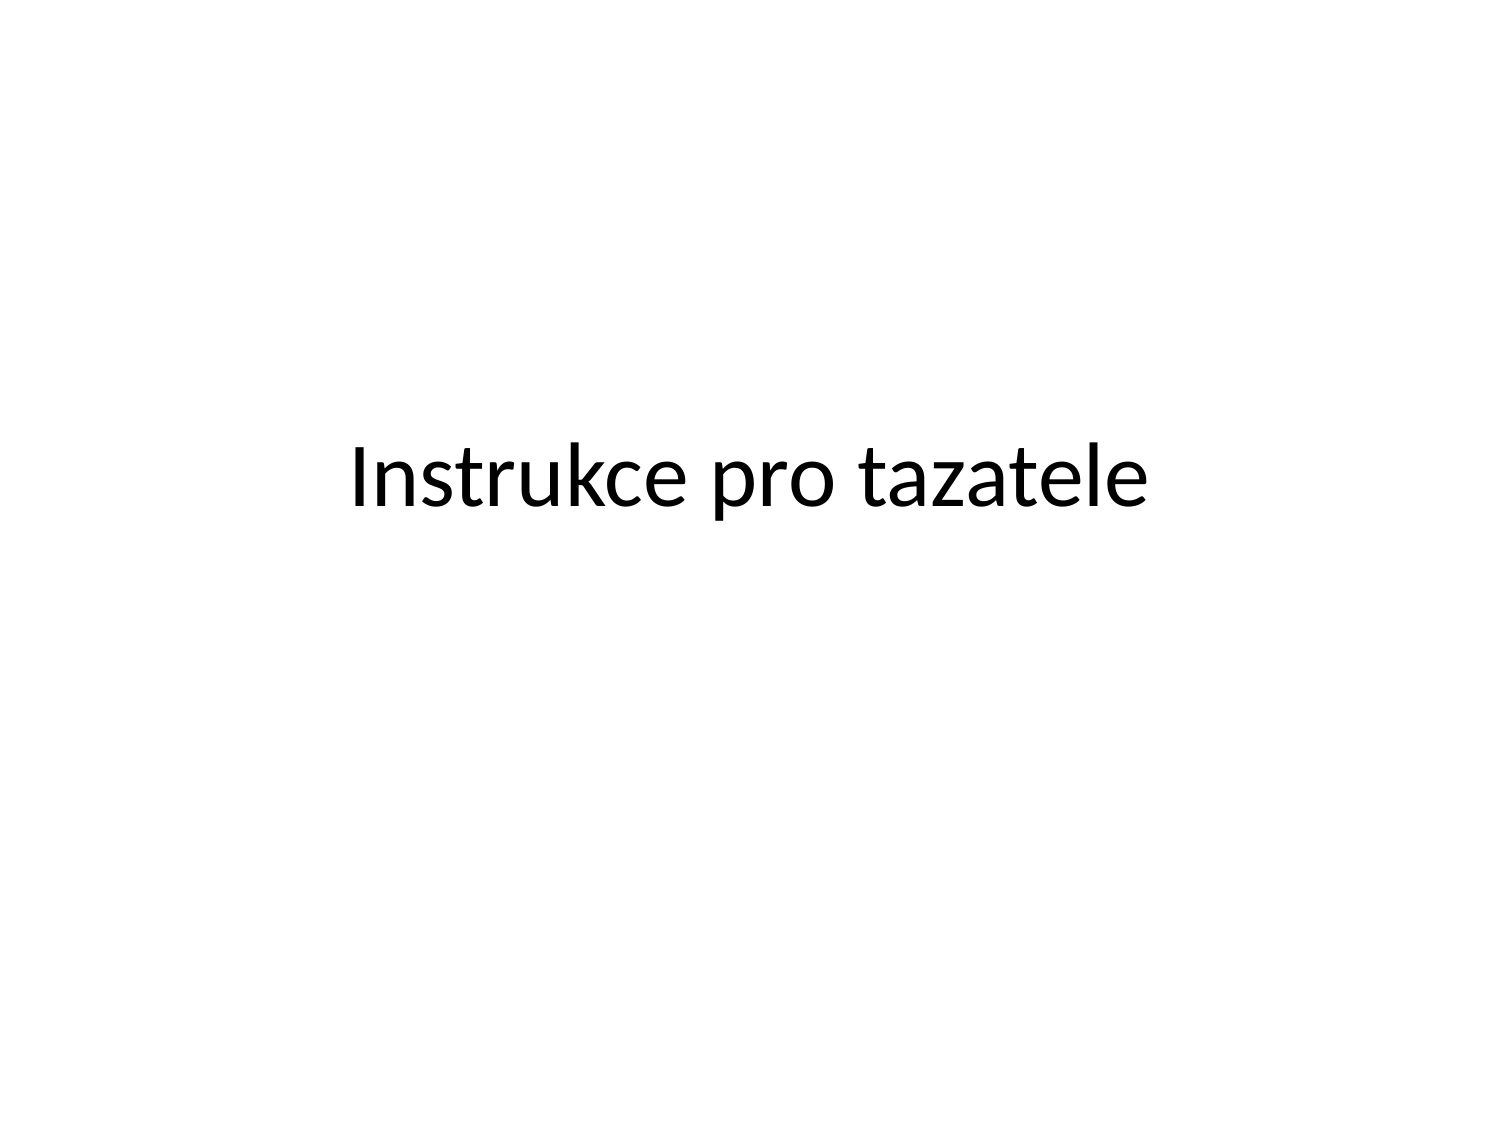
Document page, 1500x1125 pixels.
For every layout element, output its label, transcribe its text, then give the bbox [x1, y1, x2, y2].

title Instrukce pro tazatele [112, 349, 1388, 591]
